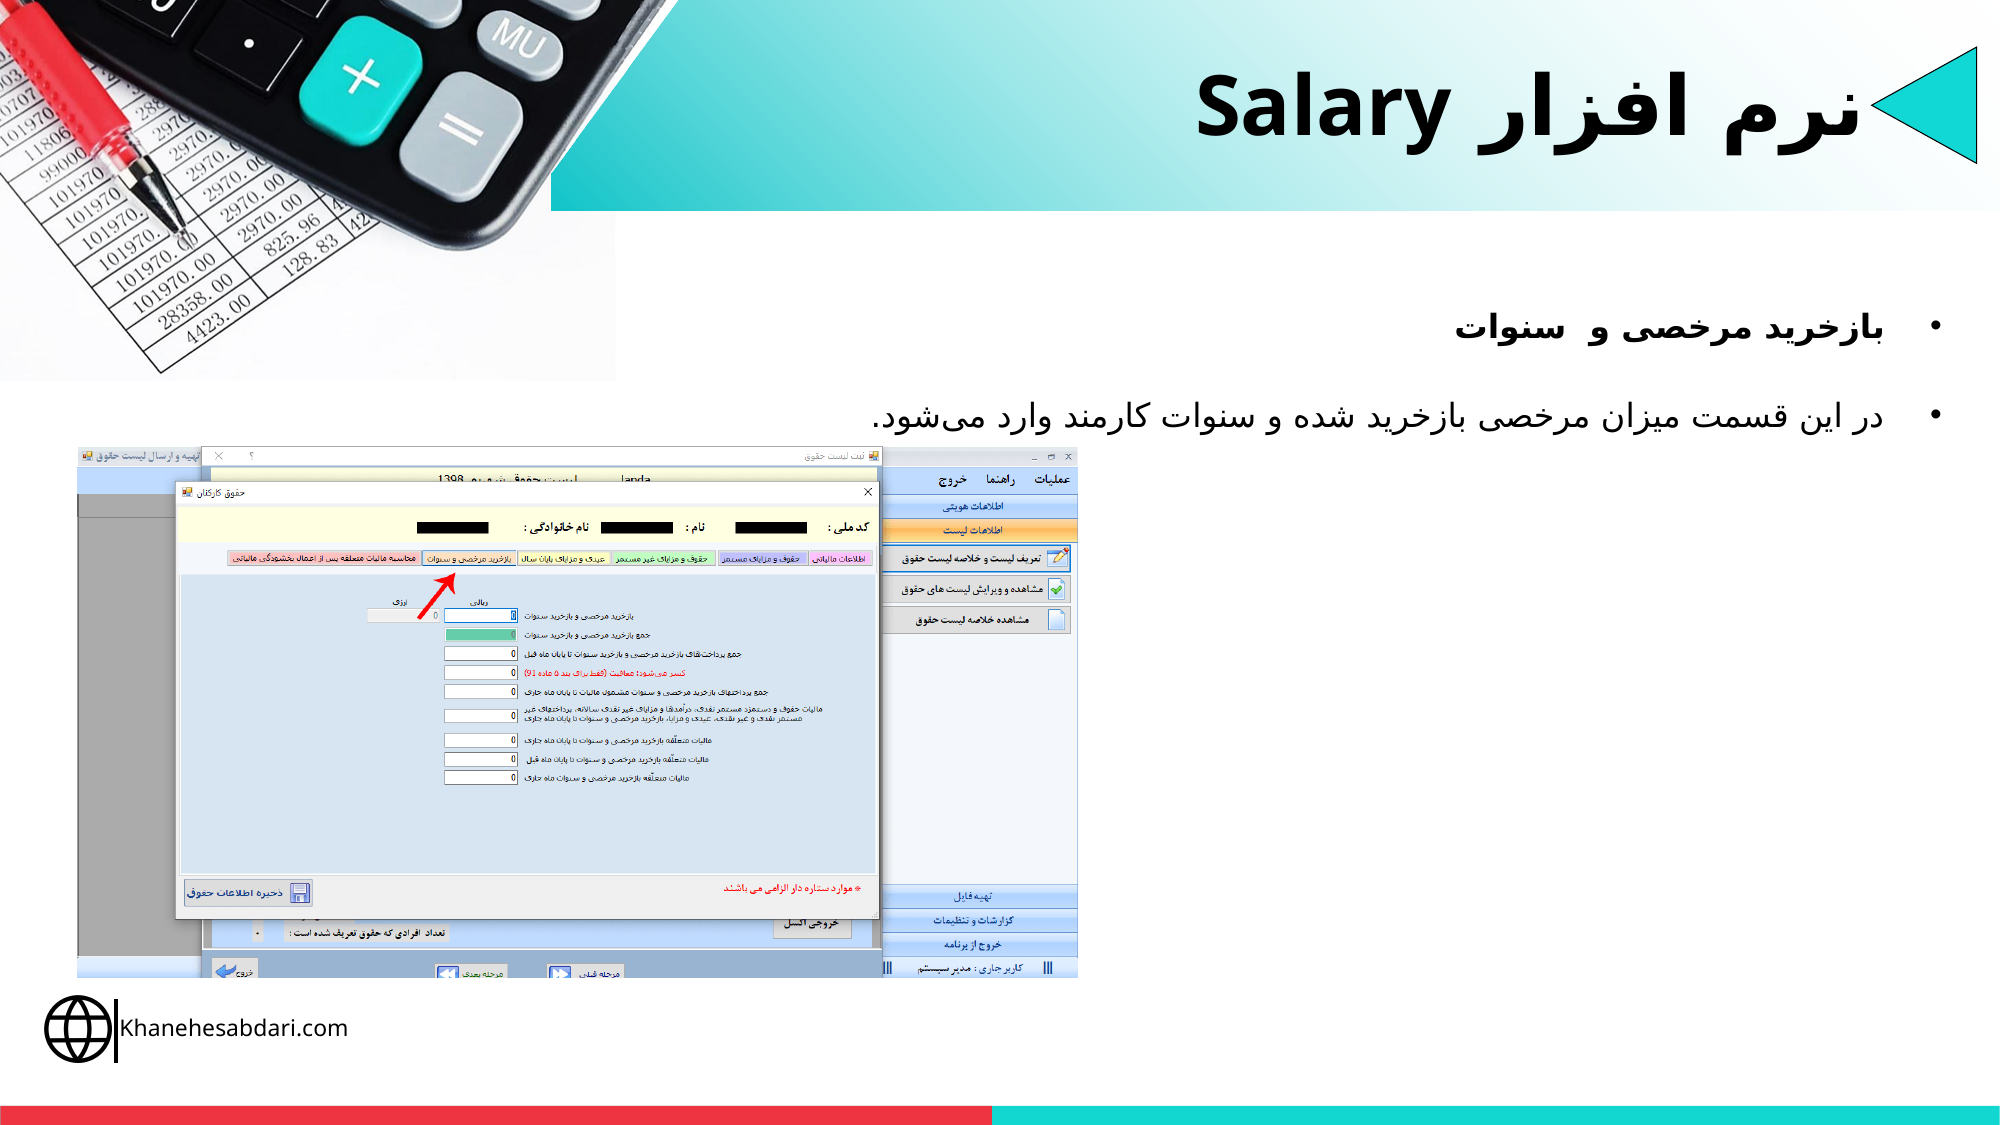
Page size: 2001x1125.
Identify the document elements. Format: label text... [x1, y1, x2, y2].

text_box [0, 1105, 2000, 1125]
picture [0, 0, 670, 381]
picture [77, 446, 1078, 978]
picture [43, 994, 113, 1064]
list بازخرید مرخصی و سنوات در این قسمت میزان مرخصی بازخرید شده و سنوات کارمند وارد می‌شود. [199, 285, 1957, 1059]
list نرم افزار Salary [713, 55, 1880, 170]
text_box Khanehesabdari.com [117, 1006, 364, 1049]
text_box [670, 0, 2000, 212]
text_box [1870, 46, 1978, 165]
